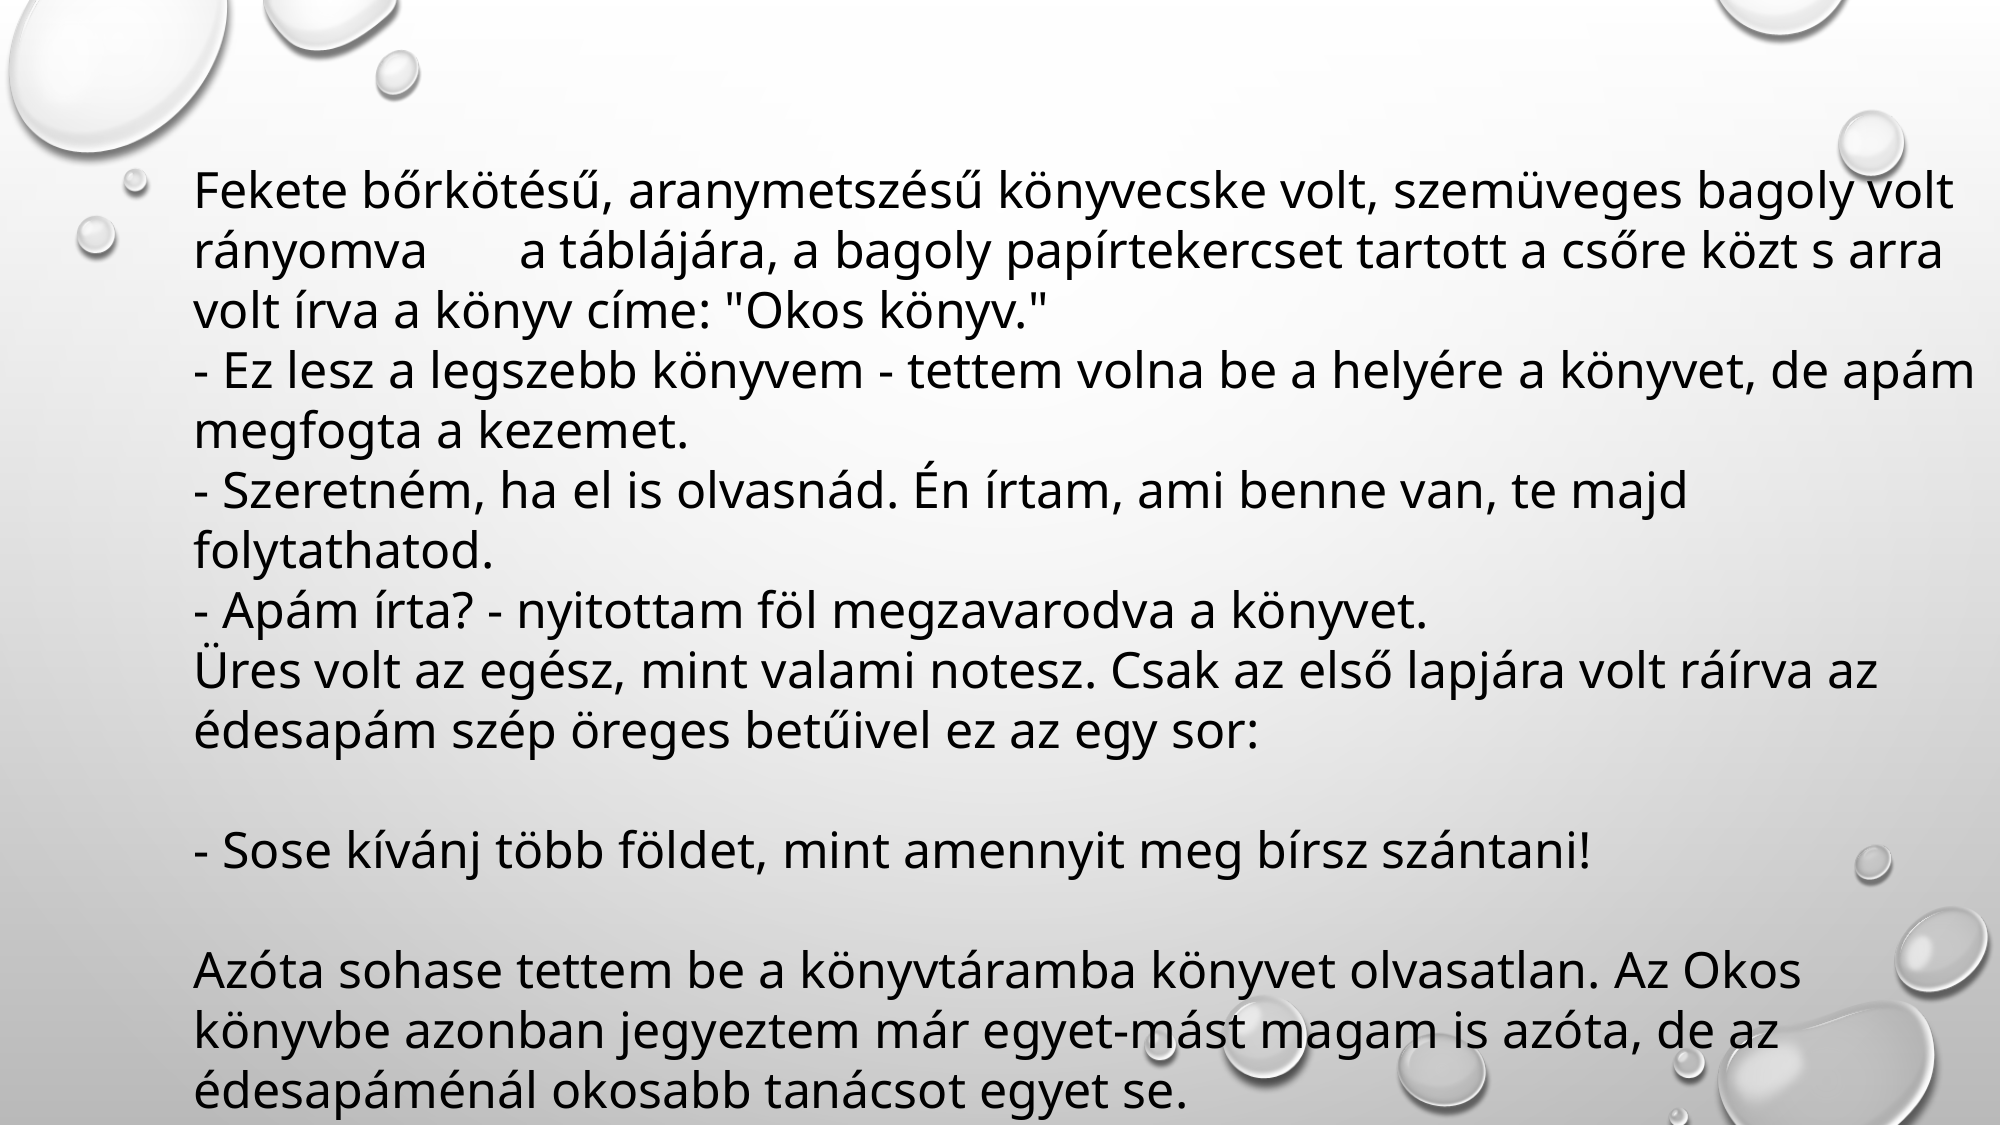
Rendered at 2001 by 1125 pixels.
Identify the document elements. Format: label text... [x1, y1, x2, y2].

text_box Fekete bőrkötésű, aranymetszésű könyvecske volt, szemüveges bagoly volt rányomva a táblájára, a bagoly papírtekercset tartott a csőre közt s arra volt írva a könyv címe: "Okos könyv." - Ez lesz a legszebb könyvem - tettem volna be a helyére a könyvet, de apám megfogta a kezemet. - Szeretném, ha el is olvasnád. Én írtam, ami benne van, te majd folytathatod. - Apám írta? - nyitottam föl megzavarodva a könyvet. Üres volt az egész, mint valami notesz. Csak az első lapjára volt ráírva az édesapám szép öreges betűivel ez az egy sor: - Sose kívánj több földet, mint amennyit meg bírsz szántani! Azóta sohase tettem be a könyvtáramba könyvet olvasatlan. Az Okos könyvbe azonban jegyeztem már egyet-mást magam is azóta, de az édesapáménál okosabb tanácsot egyet se. [178, 151, 2000, 1125]
picture [0, 0, 2000, 1125]
